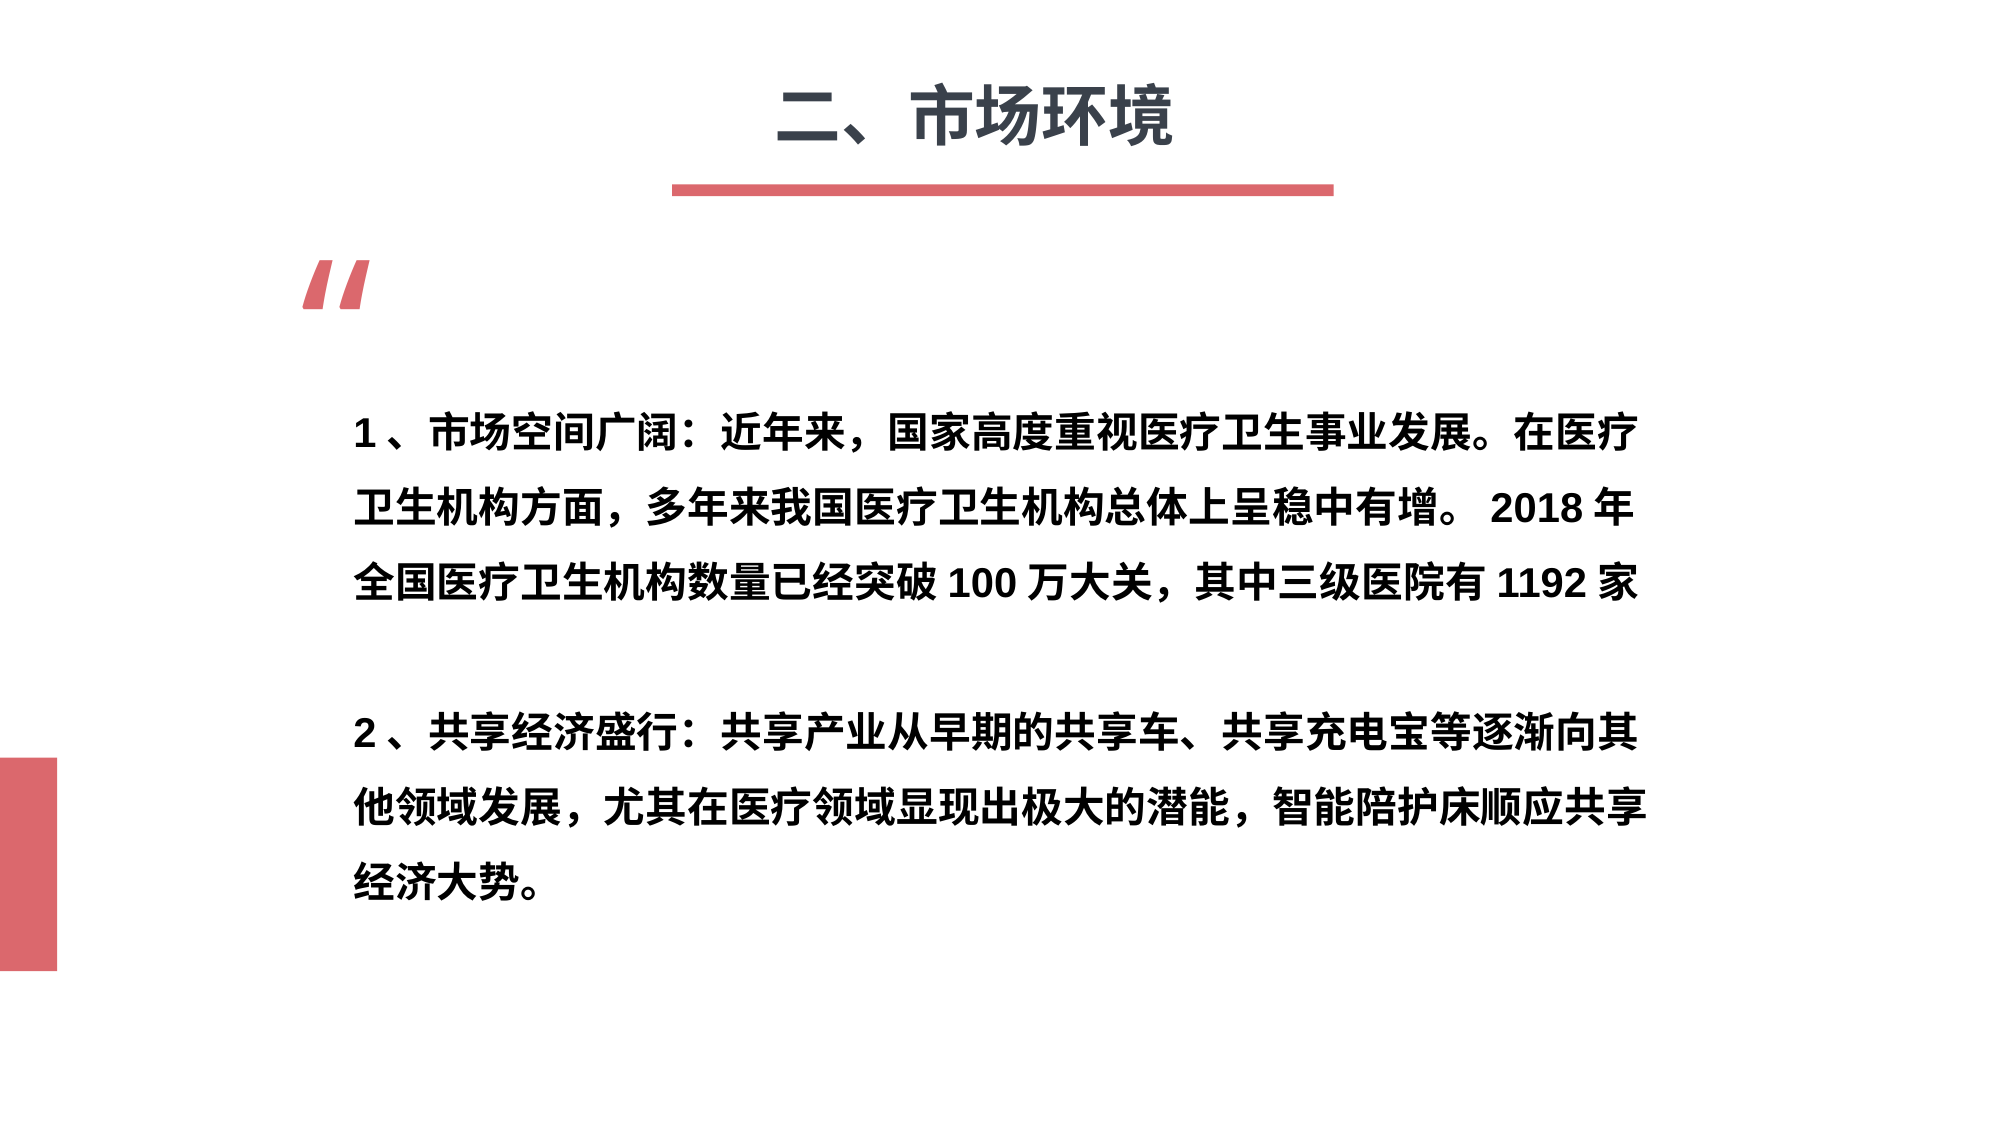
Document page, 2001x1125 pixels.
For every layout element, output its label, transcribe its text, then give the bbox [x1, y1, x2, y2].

text_box 二、市场环境 [759, 66, 1191, 161]
text_box 1、市场空间广阔：近年来，国家高度重视医疗卫生事业发展。在医疗卫生机构方面，多年来我国医疗卫生机构总体上呈稳中有增。2018年全国医疗卫生机构数量已经突破100万大关，其中三级医院有1192家 2、共享经济盛行：共享产业从早期的共享车、共享充电宝等逐渐向其他领域发展，尤其在医疗领域显现出极大的潜能，智能陪护床顺应共享经济大势。 [338, 373, 1686, 914]
text_box [671, 183, 1335, 197]
text_box [0, 757, 58, 972]
text_box “ [261, 196, 412, 451]
